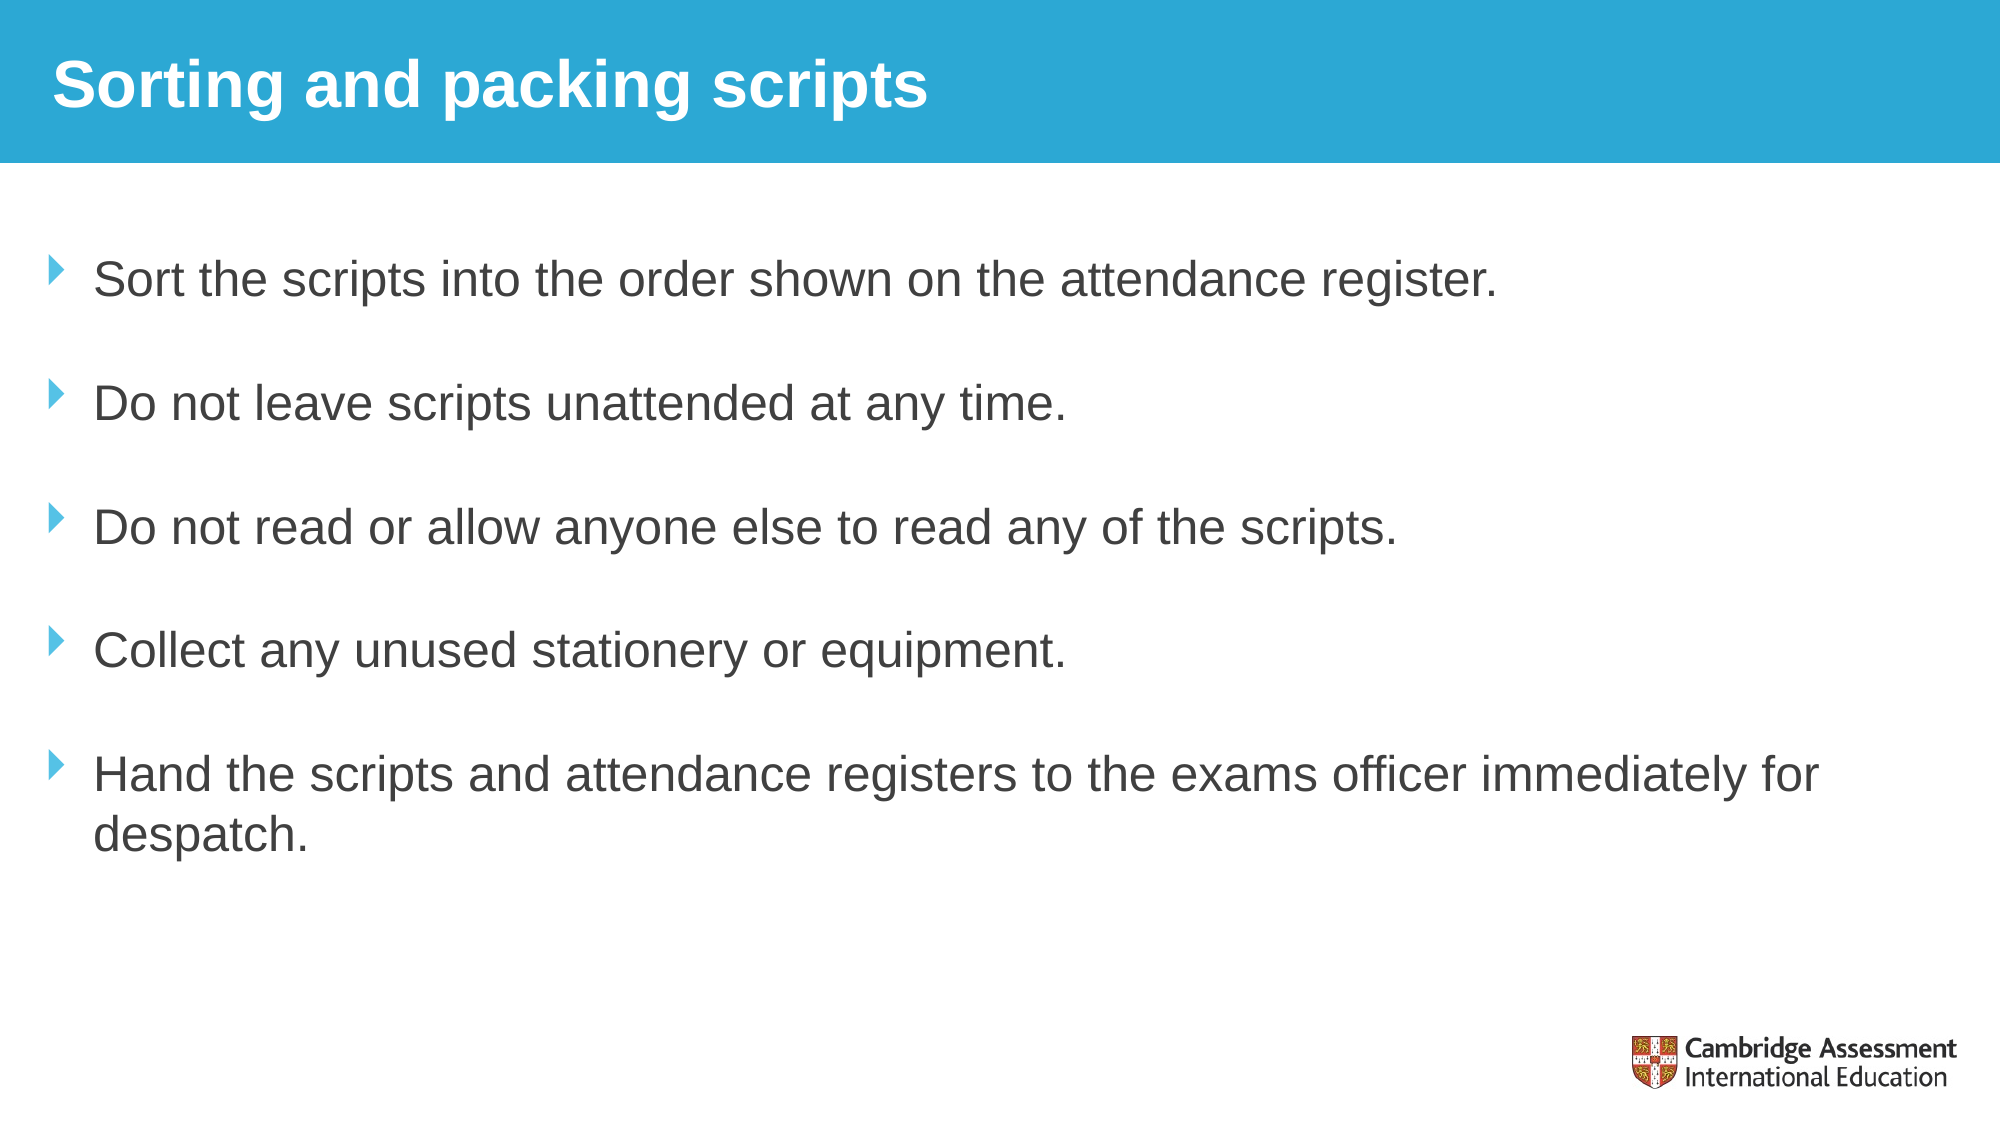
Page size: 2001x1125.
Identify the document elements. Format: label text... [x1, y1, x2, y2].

title Sorting and packing scripts [37, 17, 1978, 146]
list Sort the scripts into the order shown on the attendance register. Do not leave scripts unattended at any time. Do not read or allow anyone else to read any of the scripts. Collect any unused stationery or equipment. Hand the scripts and attendance registers to the exams officer immediately for despatch. [18, 239, 1951, 1003]
picture [1632, 1036, 1957, 1089]
